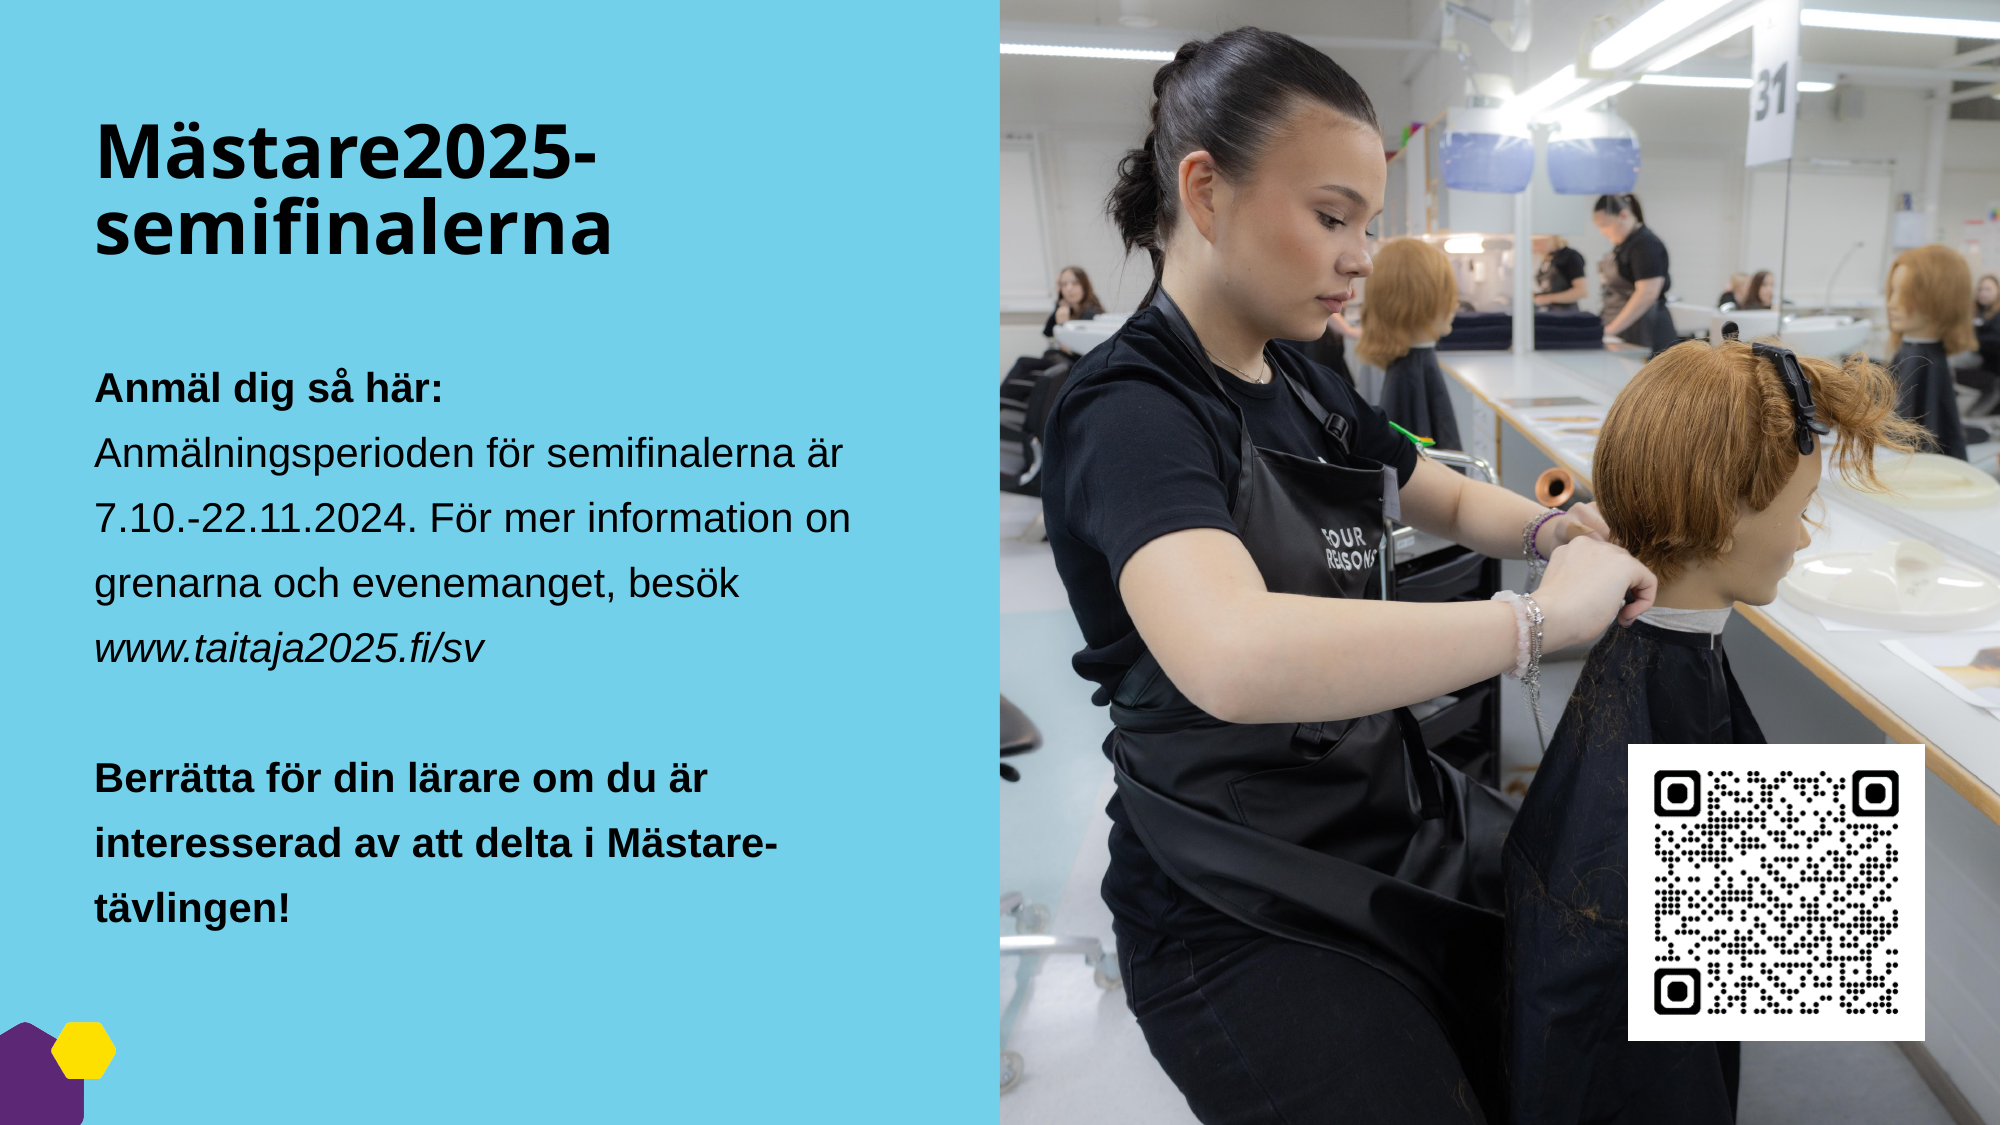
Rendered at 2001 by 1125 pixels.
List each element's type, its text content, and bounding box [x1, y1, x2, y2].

picture [999, 0, 2000, 1125]
title Mästare2025-semifinalerna [94, 59, 949, 270]
picture [0, 1022, 116, 1125]
list Anmäl dig så här: Anmälningsperioden för semifinalerna är 7.10.-22.11.2024. För mer information on grenarna och evenemanget, besök www.taitaja2025.fi/sv Berrätta för din lärare om du är interesserad av att delta i Mästare-tävlingen! [94, 346, 949, 1012]
